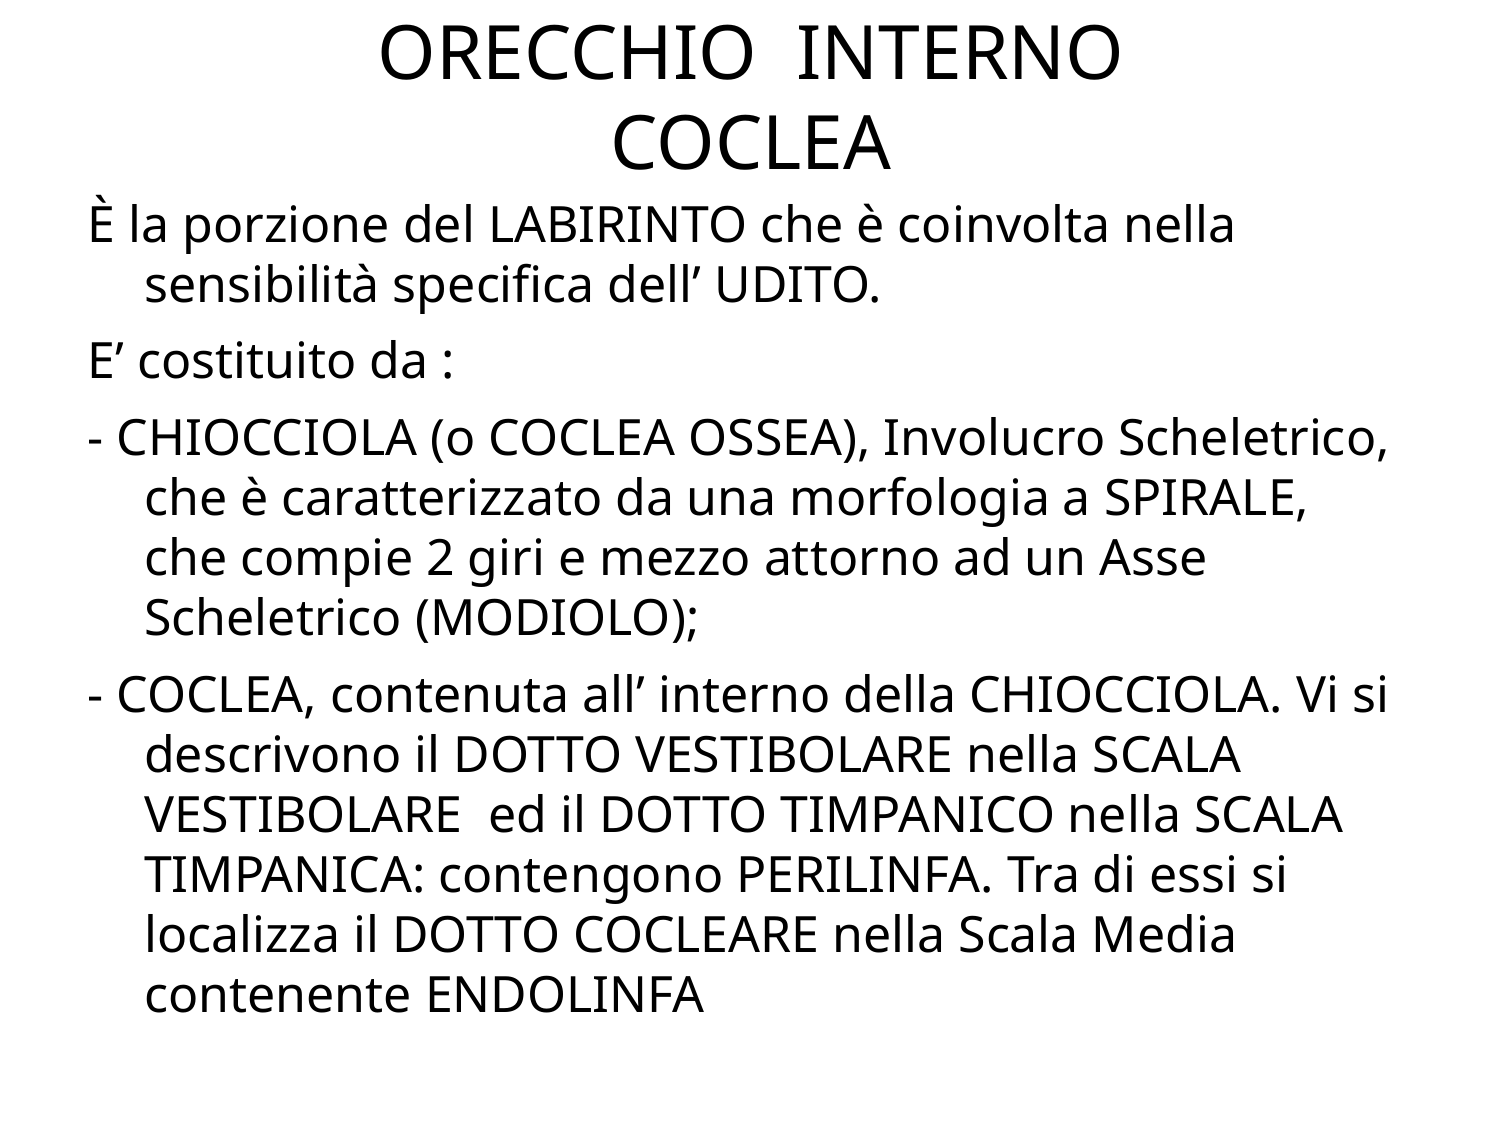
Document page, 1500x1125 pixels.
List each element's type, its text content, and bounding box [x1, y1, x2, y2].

title ORECCHIO INTERNO COCLEA [1, 19, 1500, 171]
list È la porzione del LABIRINTO che è coinvolta nella sensibilità specifica dell’ UDITO. E’ costituito da : - CHIOCCIOLA (o COCLEA OSSEA), Involucro Scheletrico, che è caratterizzato da una morfologia a SPIRALE, che compie 2 giri e mezzo attorno ad un Asse Scheletrico (MODIOLO); - COCLEA, contenuta all’ interno della CHIOCCIOLA. Vi si descrivono il DOTTO VESTIBOLARE nella SCALA VESTIBOLARE ed il DOTTO TIMPANICO nella SCALA TIMPANICA: contengono PERILINFA. Tra di essi si localizza il DOTTO COCLEARE nella Scala Media contenente ENDOLINFA [73, 184, 1412, 1125]
